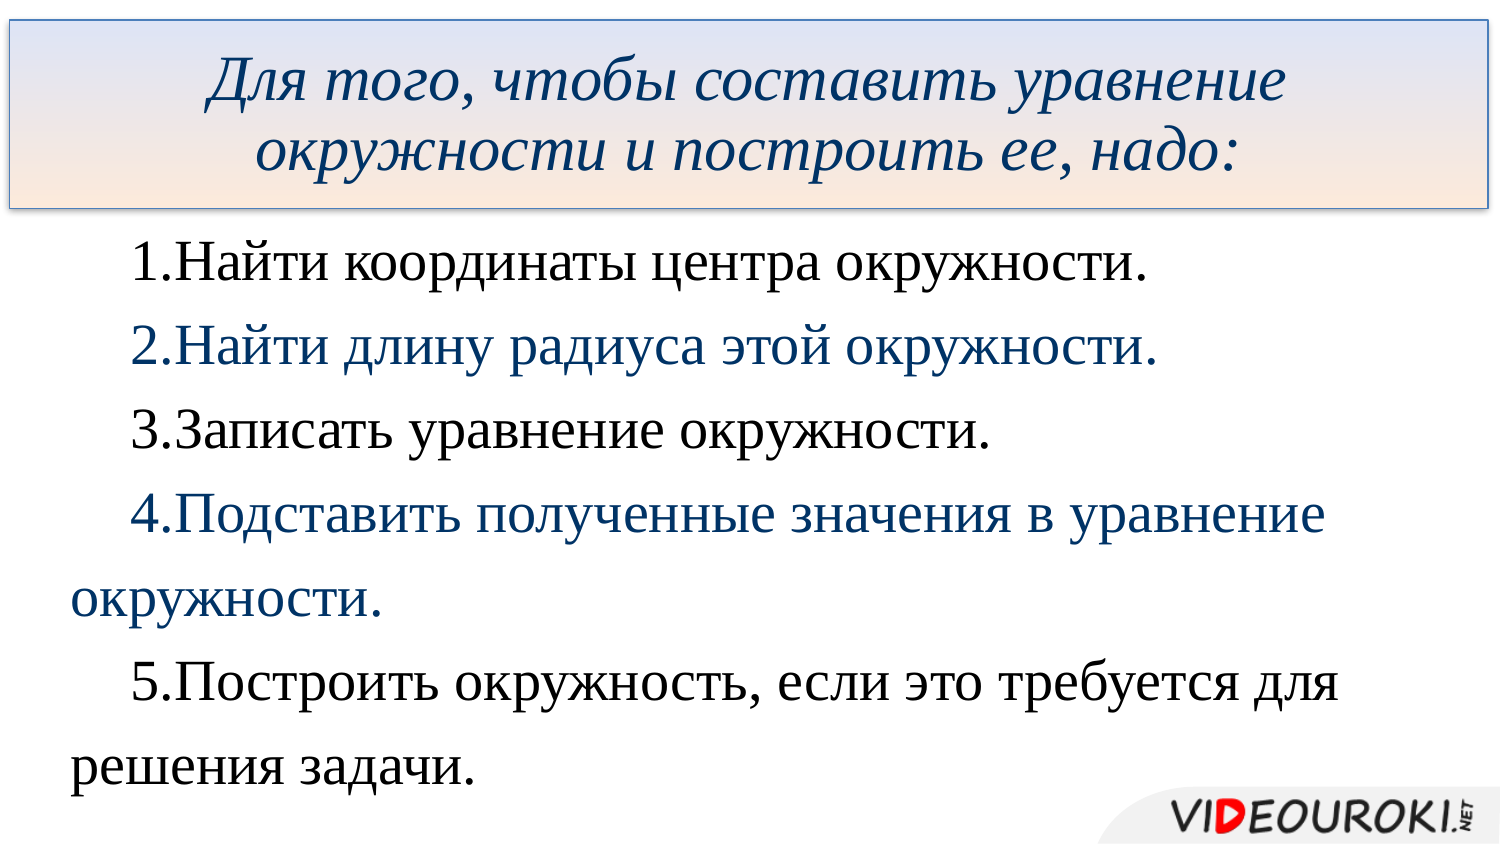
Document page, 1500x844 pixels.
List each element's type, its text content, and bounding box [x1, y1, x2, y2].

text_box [9, 19, 1489, 209]
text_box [1097, 786, 1500, 844]
text_box Найти координаты центра окружности. Найти длину радиуса этой окружности. Записать уравнение окружности. Подставить полученные значения в уравнение окружности. Построить окружность, если это требуется для решения задачи. [56, 218, 1439, 844]
